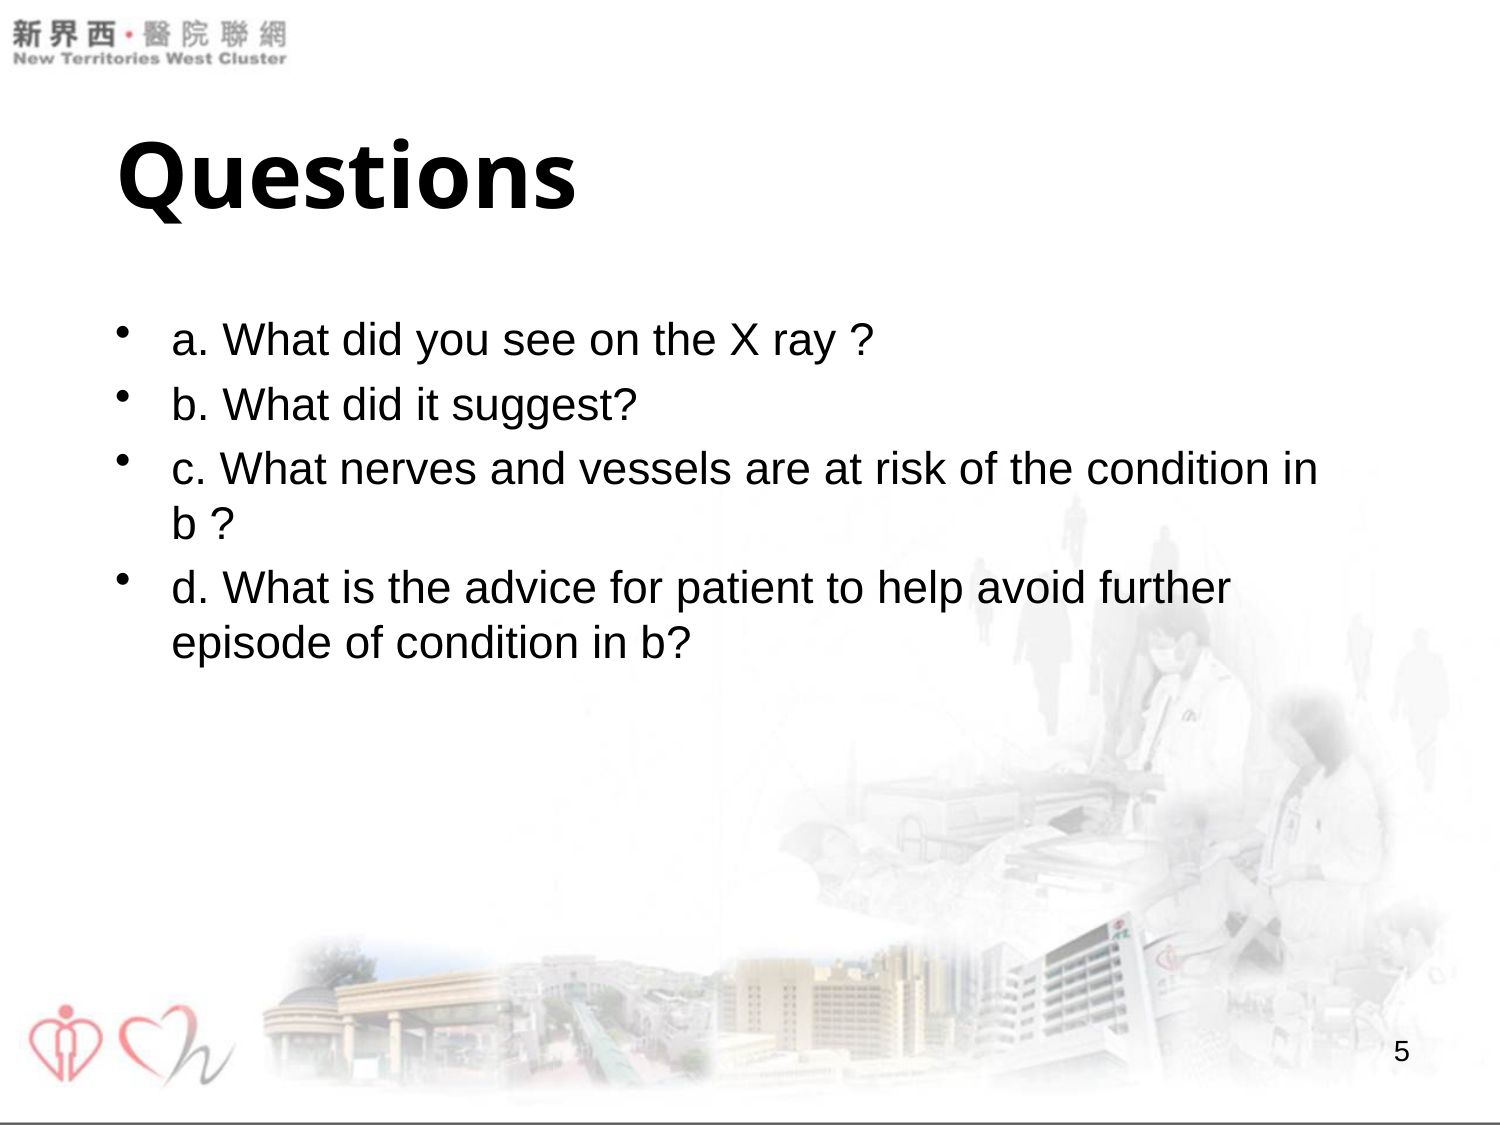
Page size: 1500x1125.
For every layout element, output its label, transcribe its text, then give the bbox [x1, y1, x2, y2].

slide_number 5 [1074, 1024, 1425, 1103]
title Questions [100, 78, 1388, 266]
list a. What did you see on the X ray ? b. What did it suggest? c. What nerves and vessels are at risk of the condition in b ? d. What is the advice for patient to help avoid further episode of condition in b? [100, 302, 1388, 1012]
picture [0, 0, 1500, 1125]
